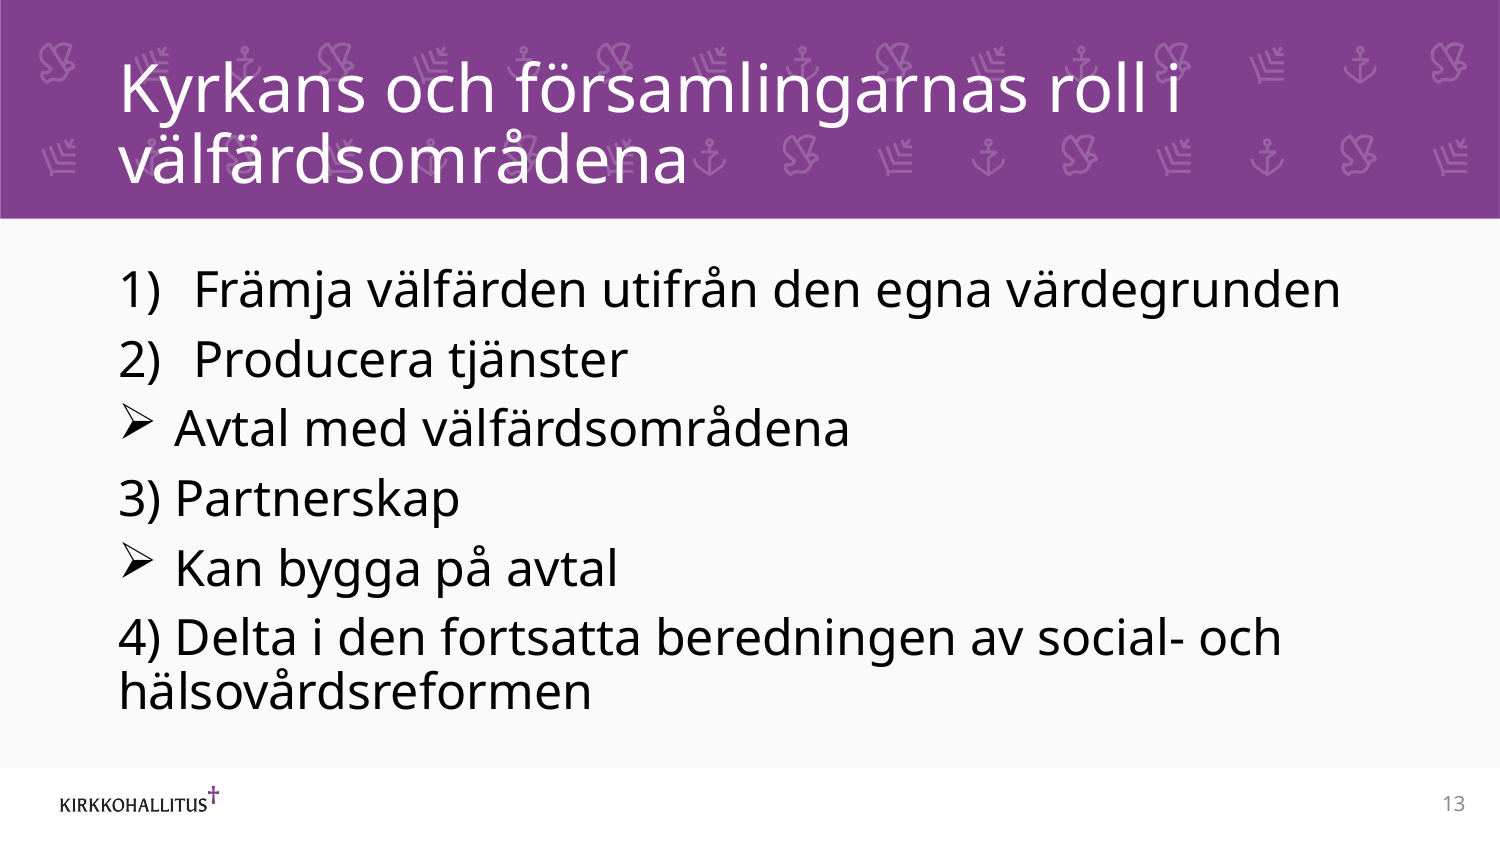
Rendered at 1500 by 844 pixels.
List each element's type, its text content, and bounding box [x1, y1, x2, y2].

slide_number 13 [1143, 782, 1481, 828]
picture [0, 0, 1500, 219]
list Främja välfärden utifrån den egna värdegrunden Producera tjänster Avtal med välfärdsområdena 3) Partnerskap Kan bygga på avtal 4) Delta i den fortsatta beredningen av social- och hälsovårdsreformen [103, 256, 1397, 743]
title Kyrkans och församlingarnas roll i välfärdsområdena [103, 44, 1397, 208]
picture [60, 786, 219, 812]
